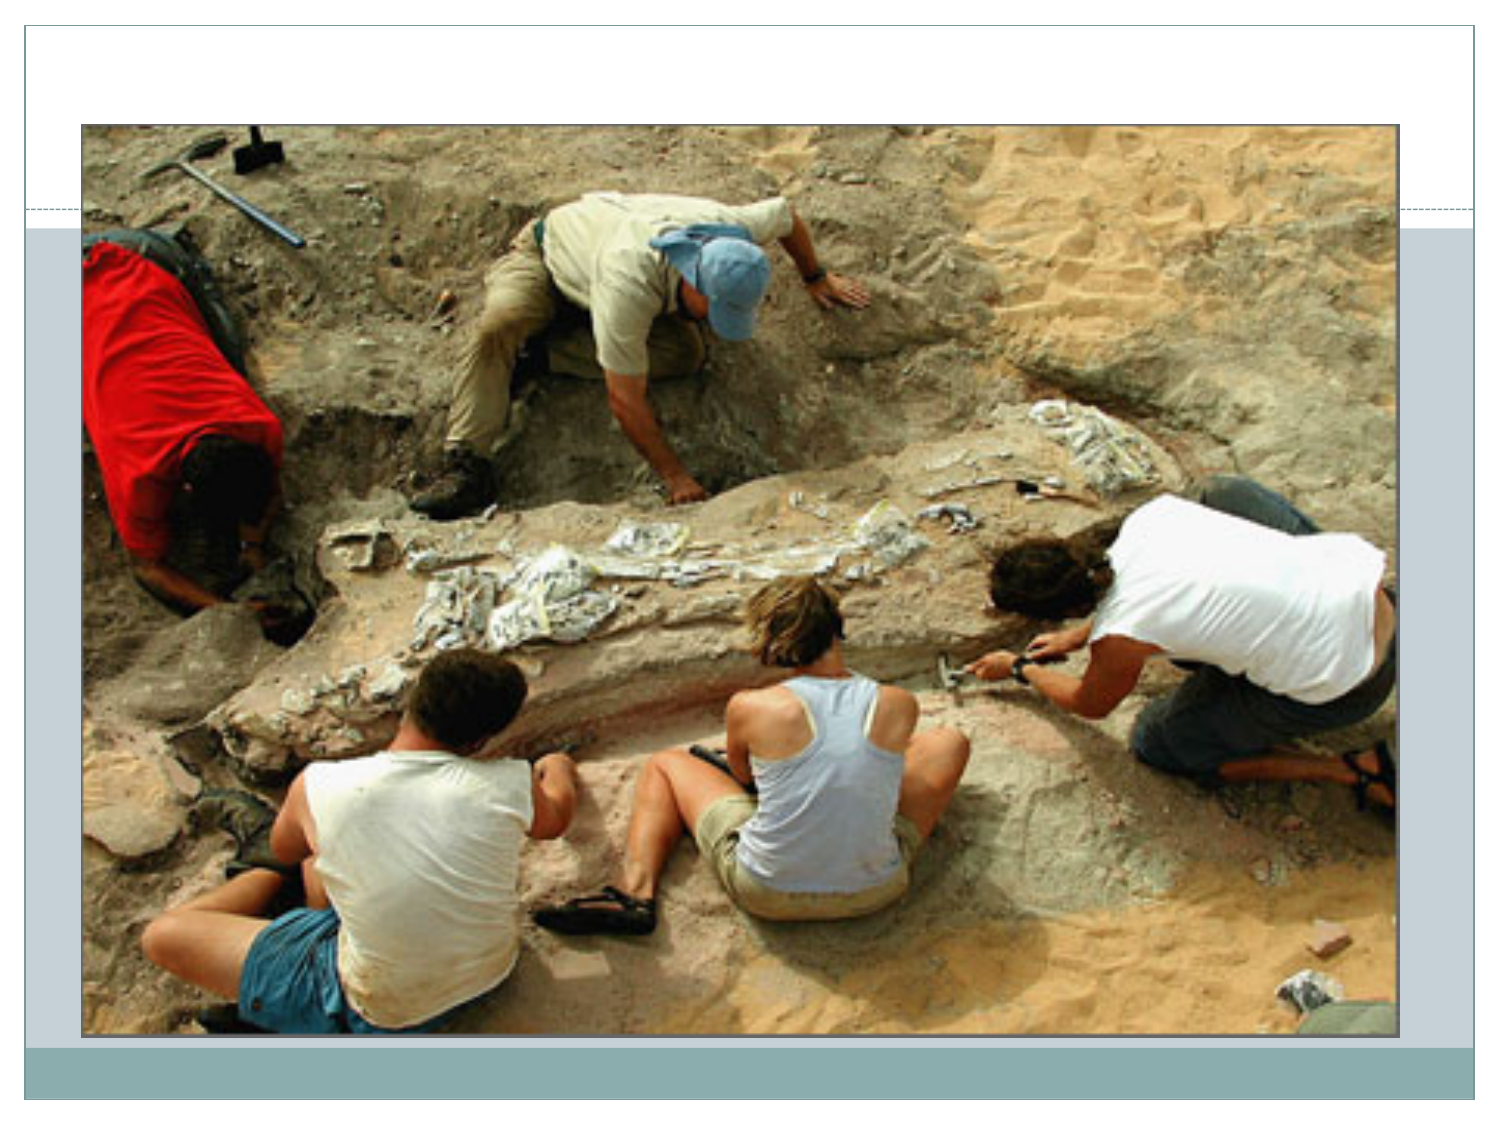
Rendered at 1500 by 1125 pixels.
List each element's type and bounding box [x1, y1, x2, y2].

picture [81, 124, 1401, 1038]
